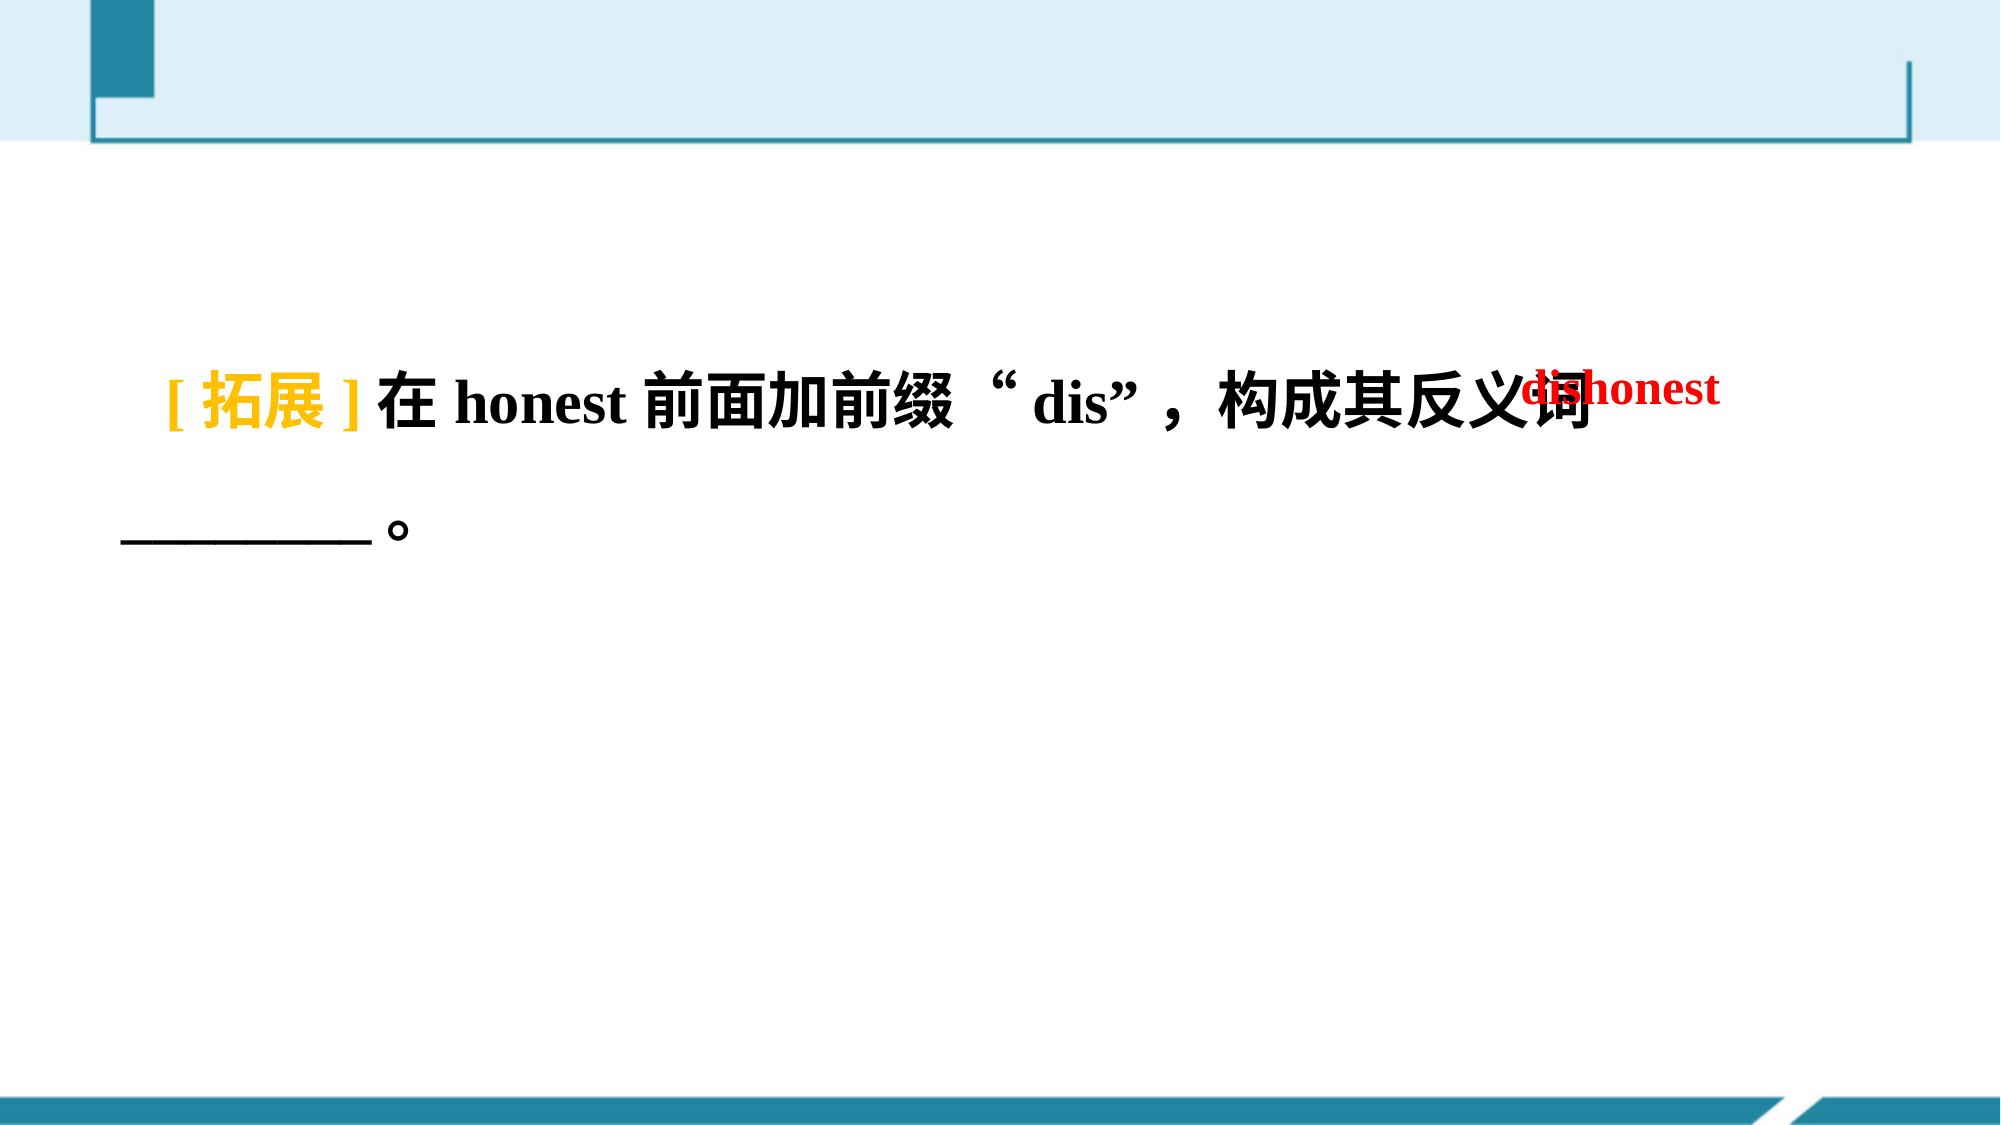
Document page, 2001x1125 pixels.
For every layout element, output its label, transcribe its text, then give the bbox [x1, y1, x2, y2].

text_box [拓展]在honest前面加前缀“dis­”，构成其反义词________。 [107, 316, 1948, 557]
text_box dishonest [1505, 347, 1736, 423]
picture [0, 0, 2001, 1125]
